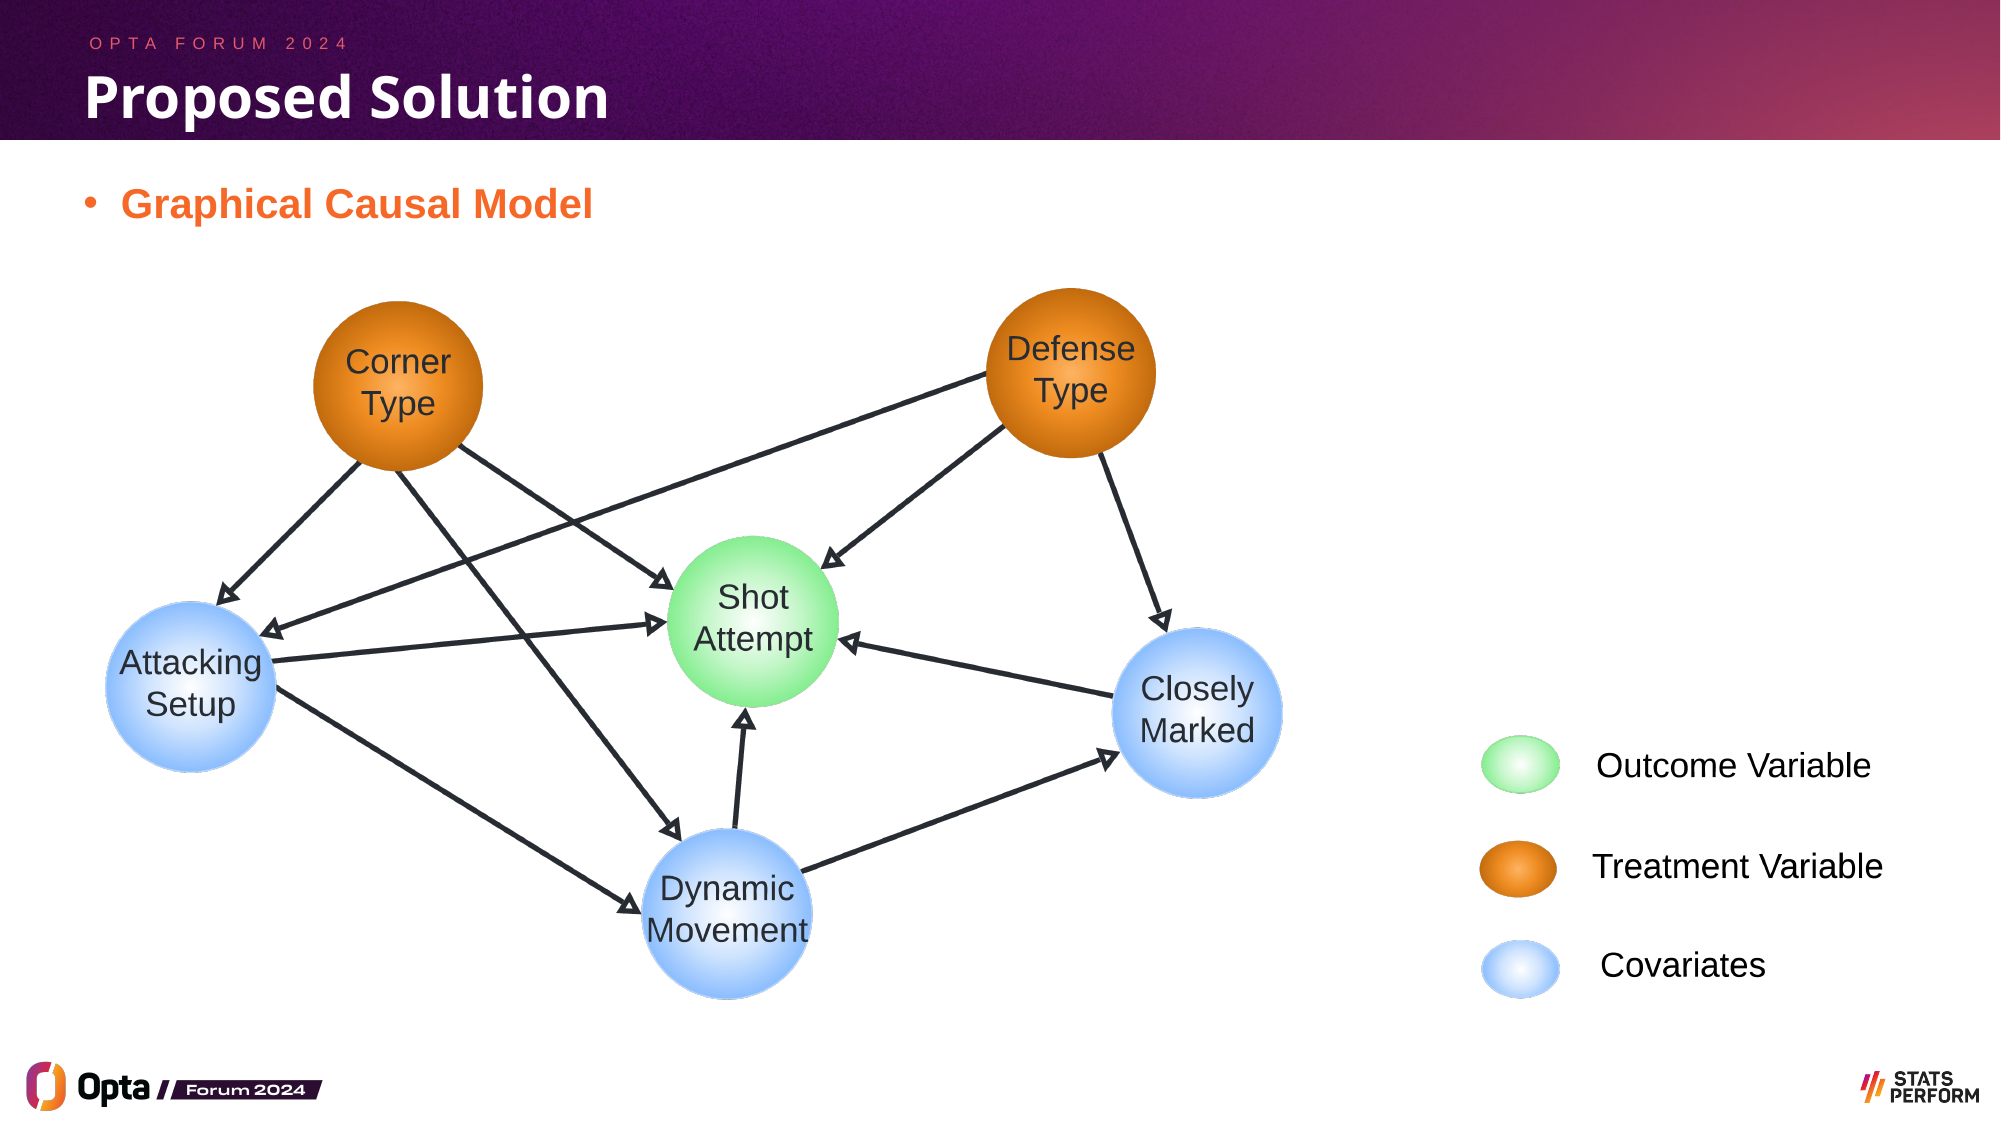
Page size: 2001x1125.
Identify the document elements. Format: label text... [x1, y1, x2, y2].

title Proposed Solution [68, 61, 1920, 140]
picture [21, 1057, 327, 1119]
picture [0, 0, 2001, 140]
picture [1860, 1071, 1979, 1103]
picture [105, 288, 1895, 1012]
list Graphical Causal Model [68, 174, 1920, 1045]
